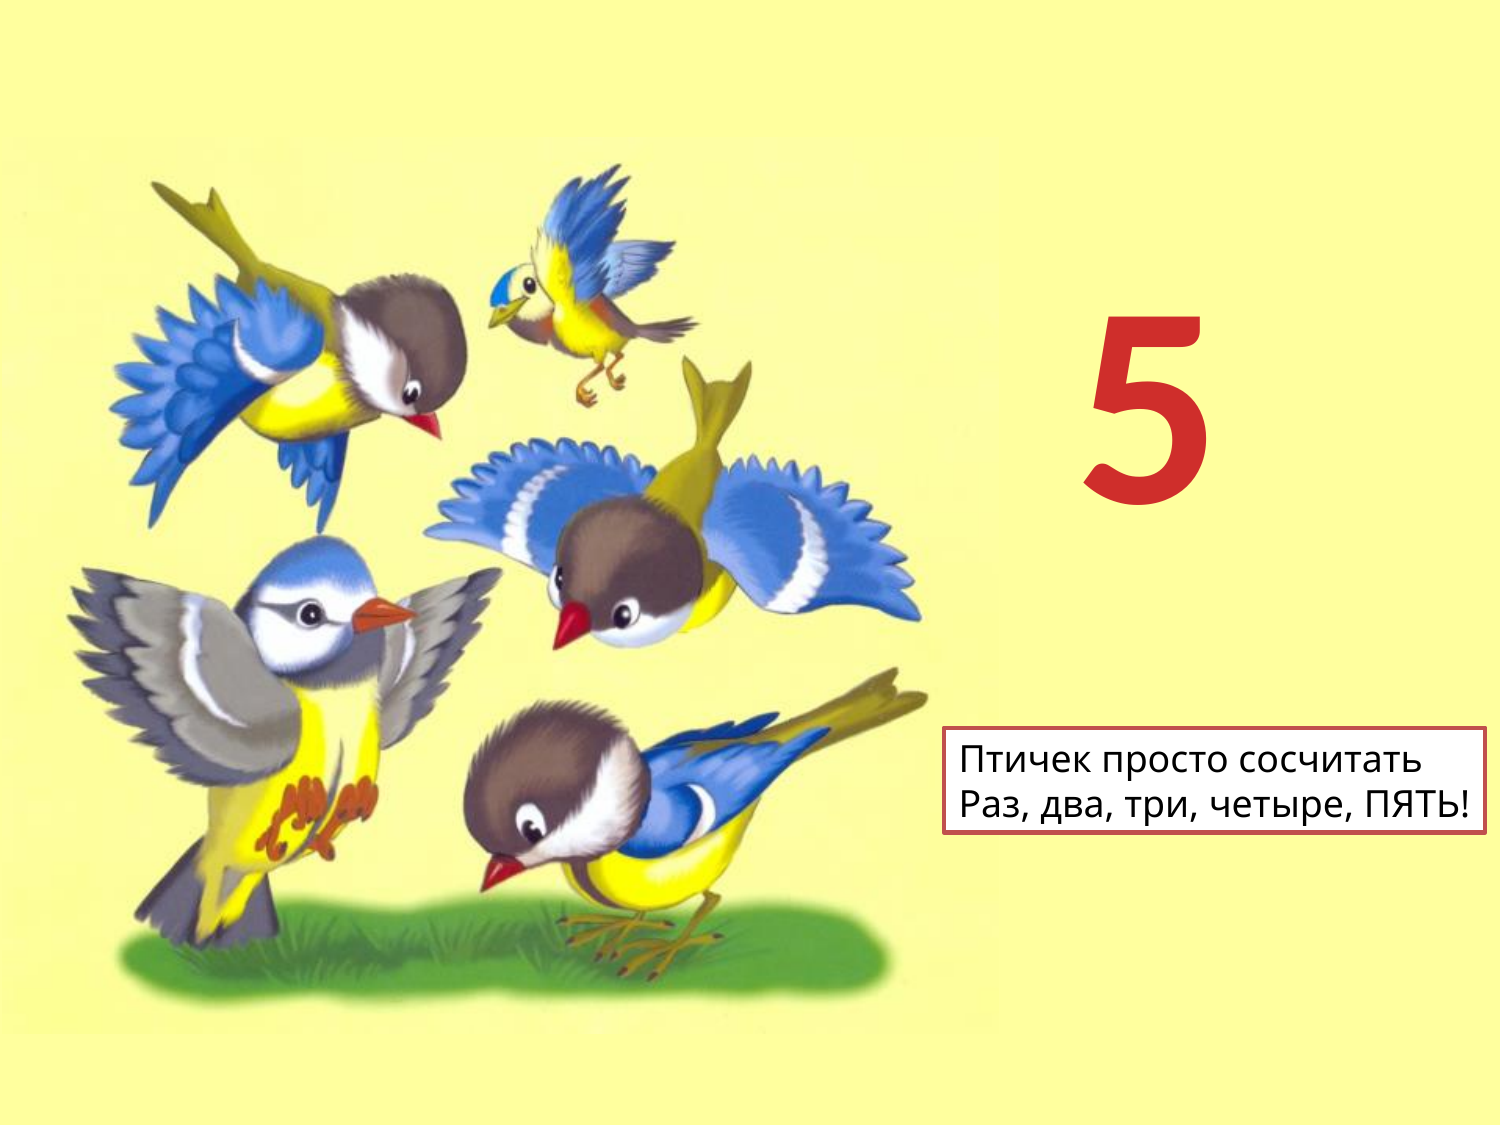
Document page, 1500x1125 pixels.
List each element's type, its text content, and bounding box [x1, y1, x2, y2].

text_box Птичек просто сосчитать Раз, два, три, четыре, ПЯТЬ! [1003, 726, 1487, 835]
picture [1, 136, 999, 1035]
text_box 5 [1060, 208, 1237, 568]
